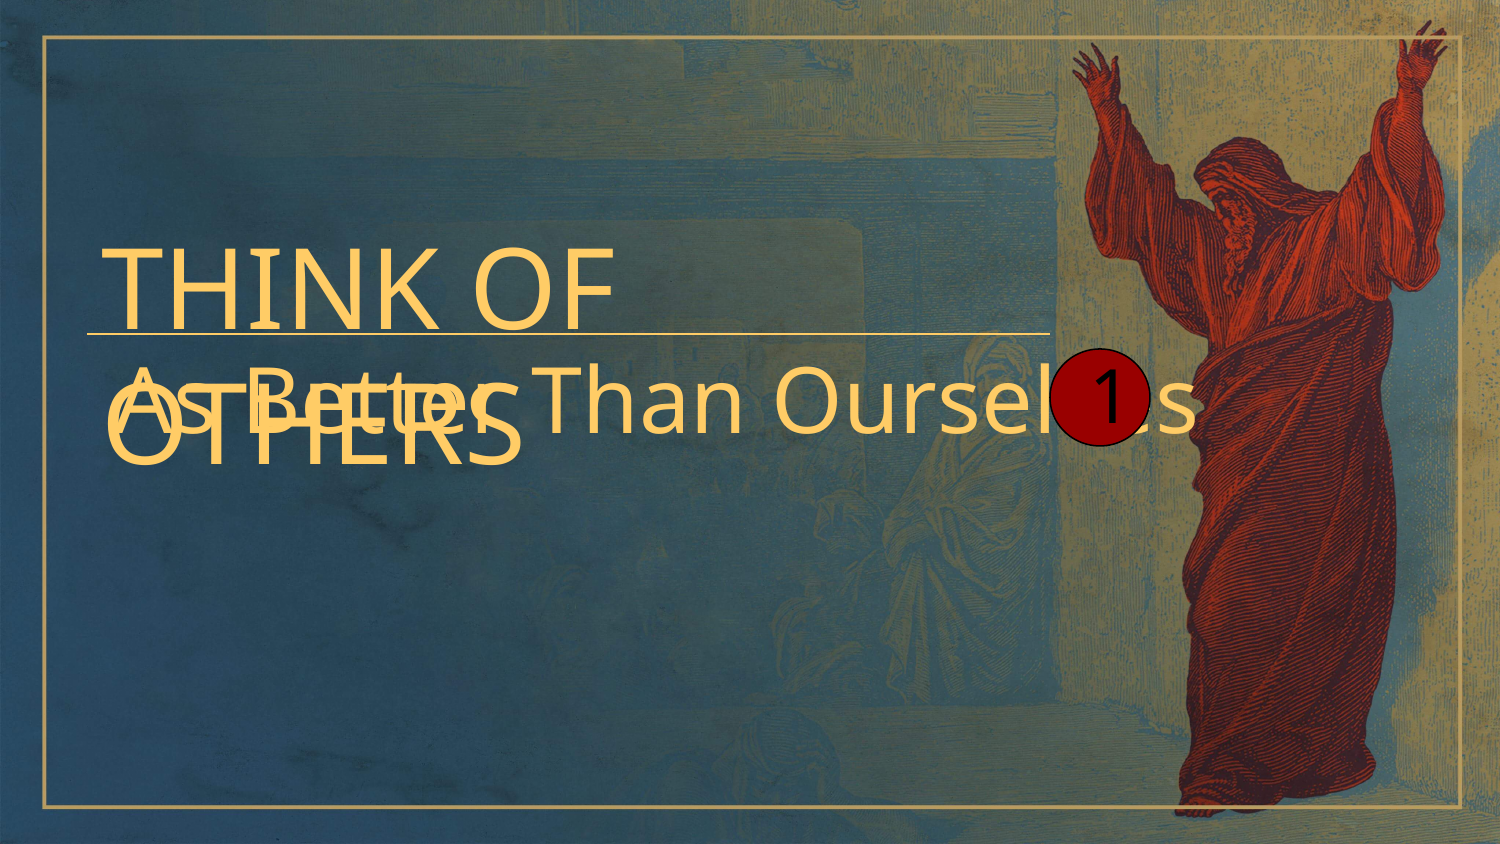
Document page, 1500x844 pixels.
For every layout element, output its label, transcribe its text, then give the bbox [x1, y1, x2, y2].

picture [0, 0, 1500, 844]
text_box THINK OF OTHERS [86, 209, 1069, 494]
text_box [1069, 353, 1074, 442]
text_box 1 [1074, 340, 1188, 446]
text_box As Better Than Ourselves [1069, 334, 1350, 459]
